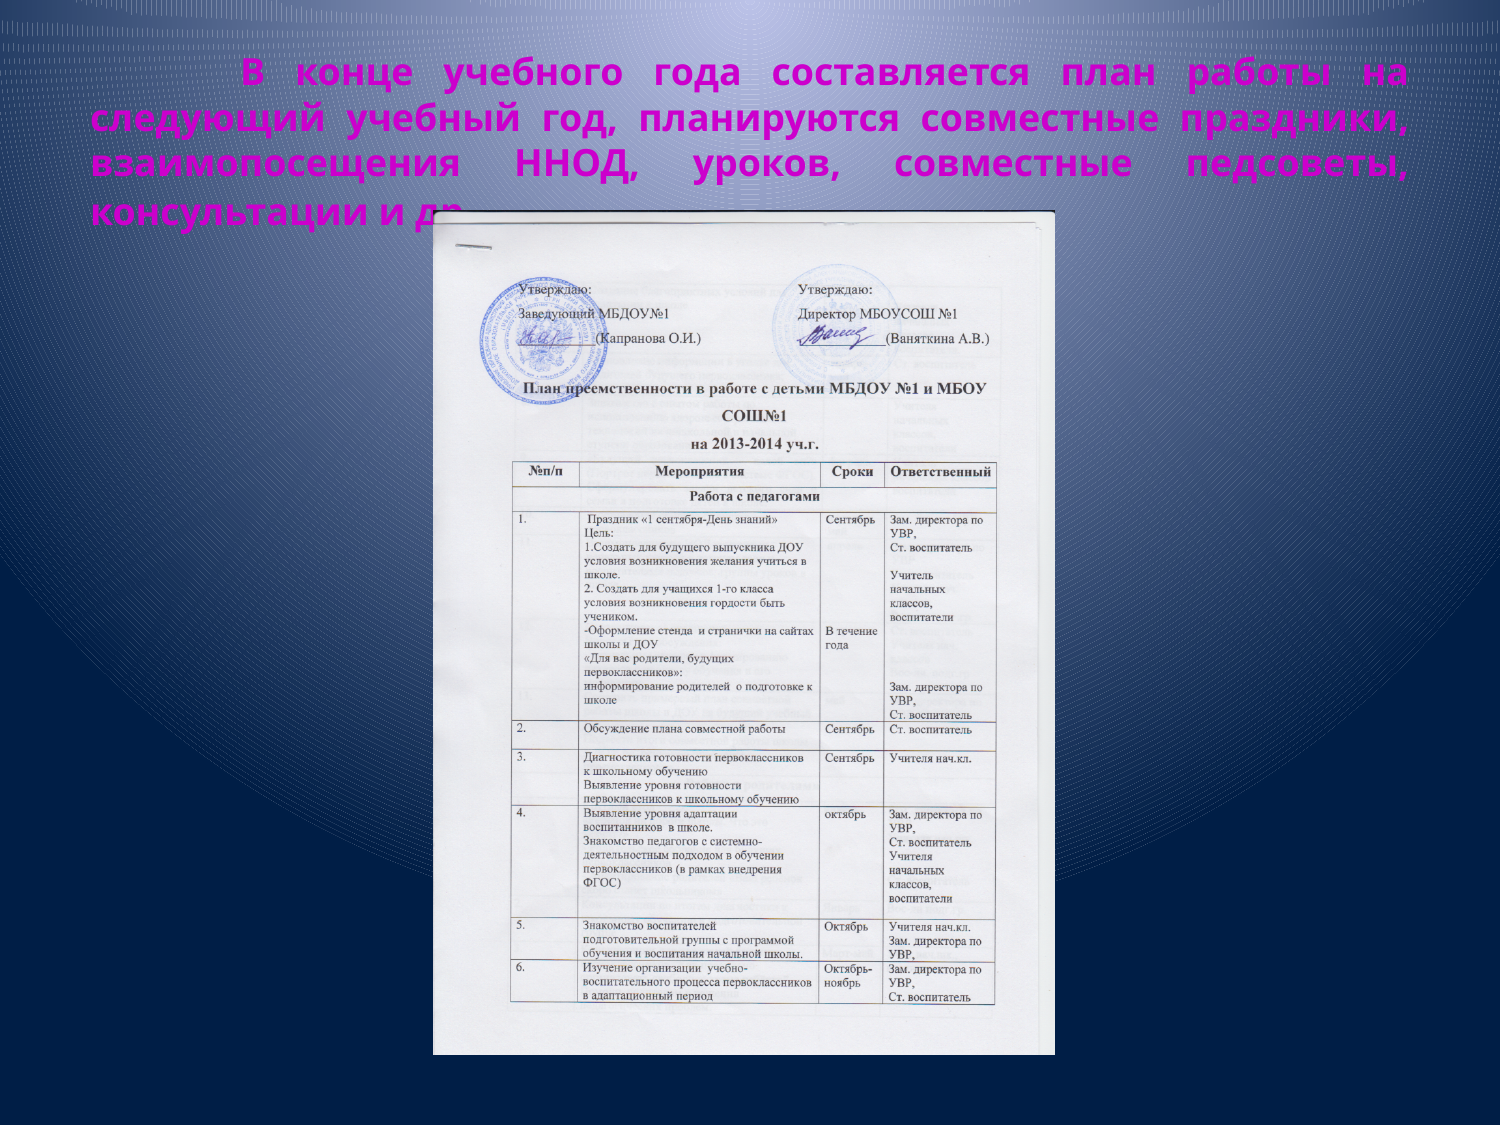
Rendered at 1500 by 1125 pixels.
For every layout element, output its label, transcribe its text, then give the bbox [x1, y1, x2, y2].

title В конце учебного года составляется план работы на следующий учебный год, планируются совместные праздники, взаимопосещения ННОД, уроков, совместные педсоветы, консультации и др. [75, 45, 1425, 233]
picture [433, 210, 1055, 1055]
